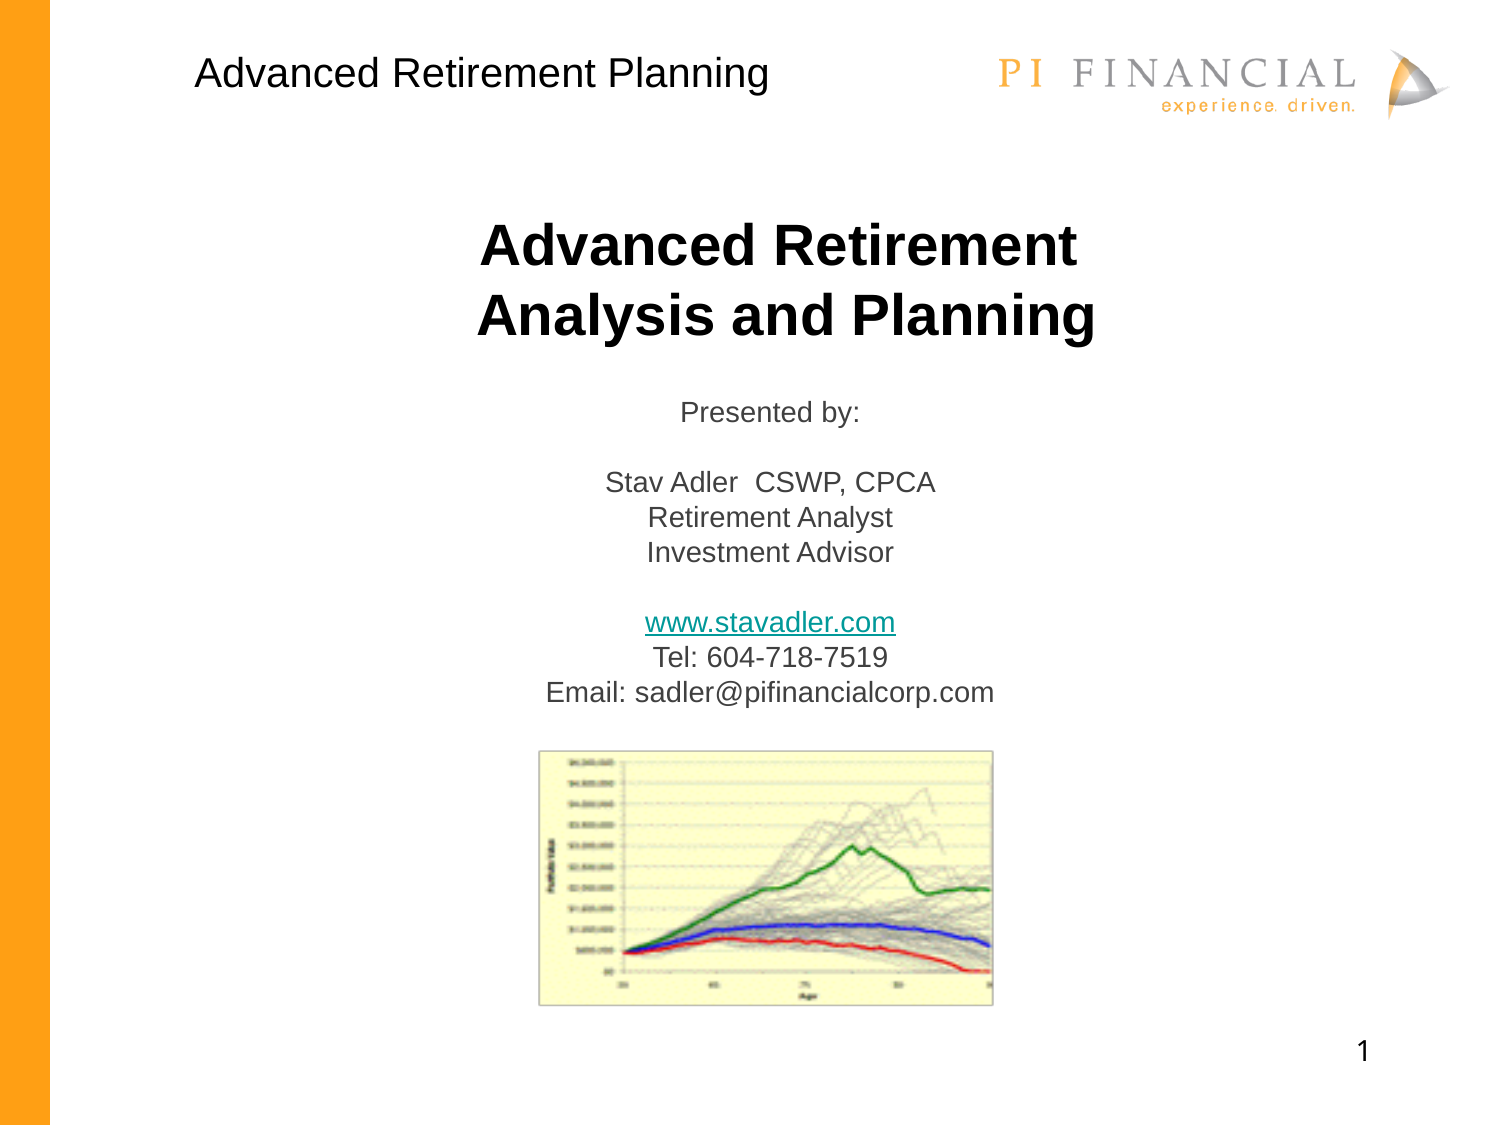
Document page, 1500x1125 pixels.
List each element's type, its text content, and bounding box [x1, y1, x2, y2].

slide_number 1 [1074, 1024, 1388, 1101]
picture [999, 49, 1450, 120]
text_box Presented by: Stav Adler CSWP, CPCA Retirement Analyst Investment Advisor www.stavadler.com Tel: 604-718-7519 Email: sadler@pifinancialcorp.com [178, 351, 1363, 750]
title Advanced Retirement Analysis and Planning [286, 239, 1288, 316]
picture [534, 746, 1000, 1011]
text_box Advanced Retirement Planning [75, 32, 890, 108]
